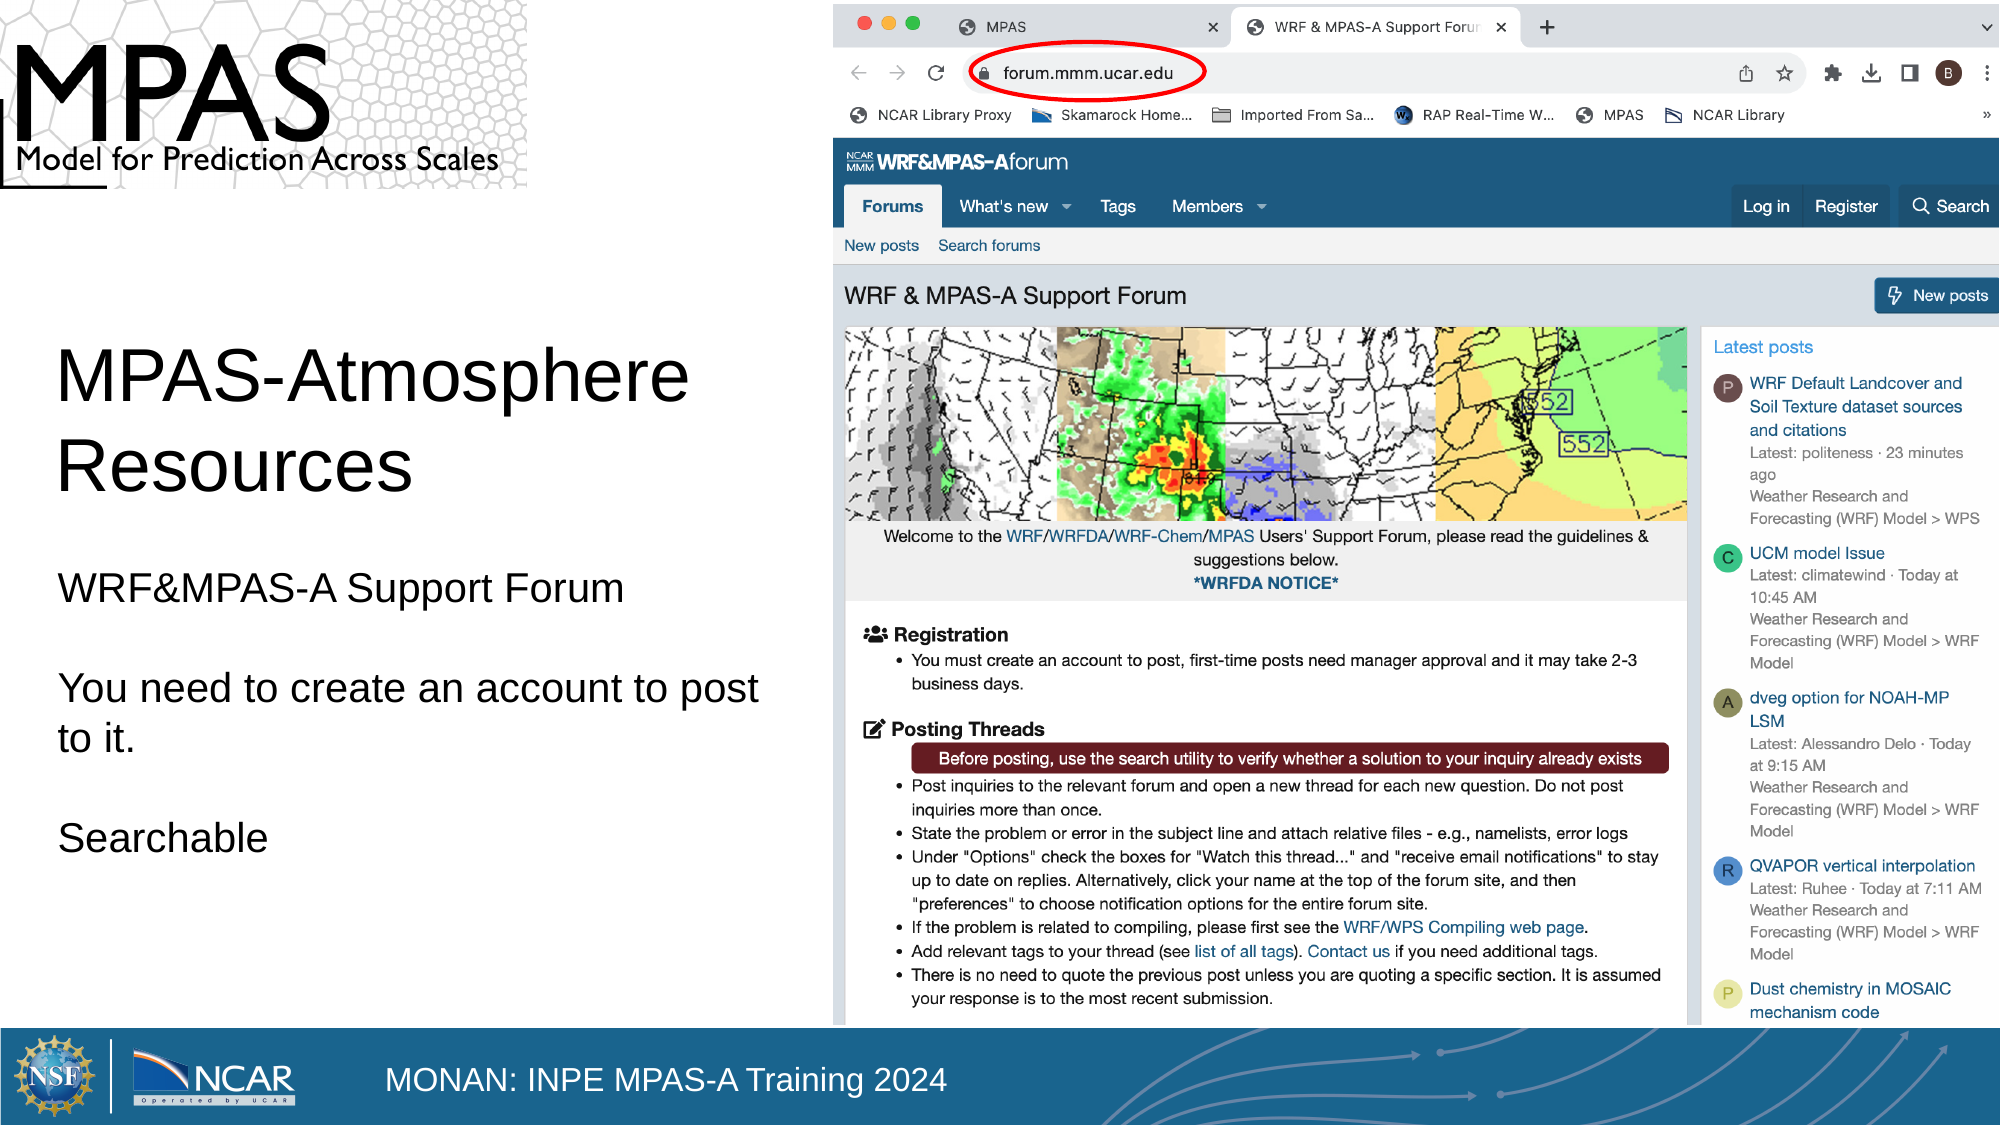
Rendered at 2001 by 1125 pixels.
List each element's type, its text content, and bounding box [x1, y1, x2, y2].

picture [833, 3, 1999, 1025]
text_box MPAS-Atmosphere Resources [40, 318, 728, 514]
text_box WRF&MPAS-A Support Forum You need to create an account to post to it. Searchable [42, 553, 811, 869]
picture [0, 0, 528, 189]
picture [0, 1027, 2000, 1125]
